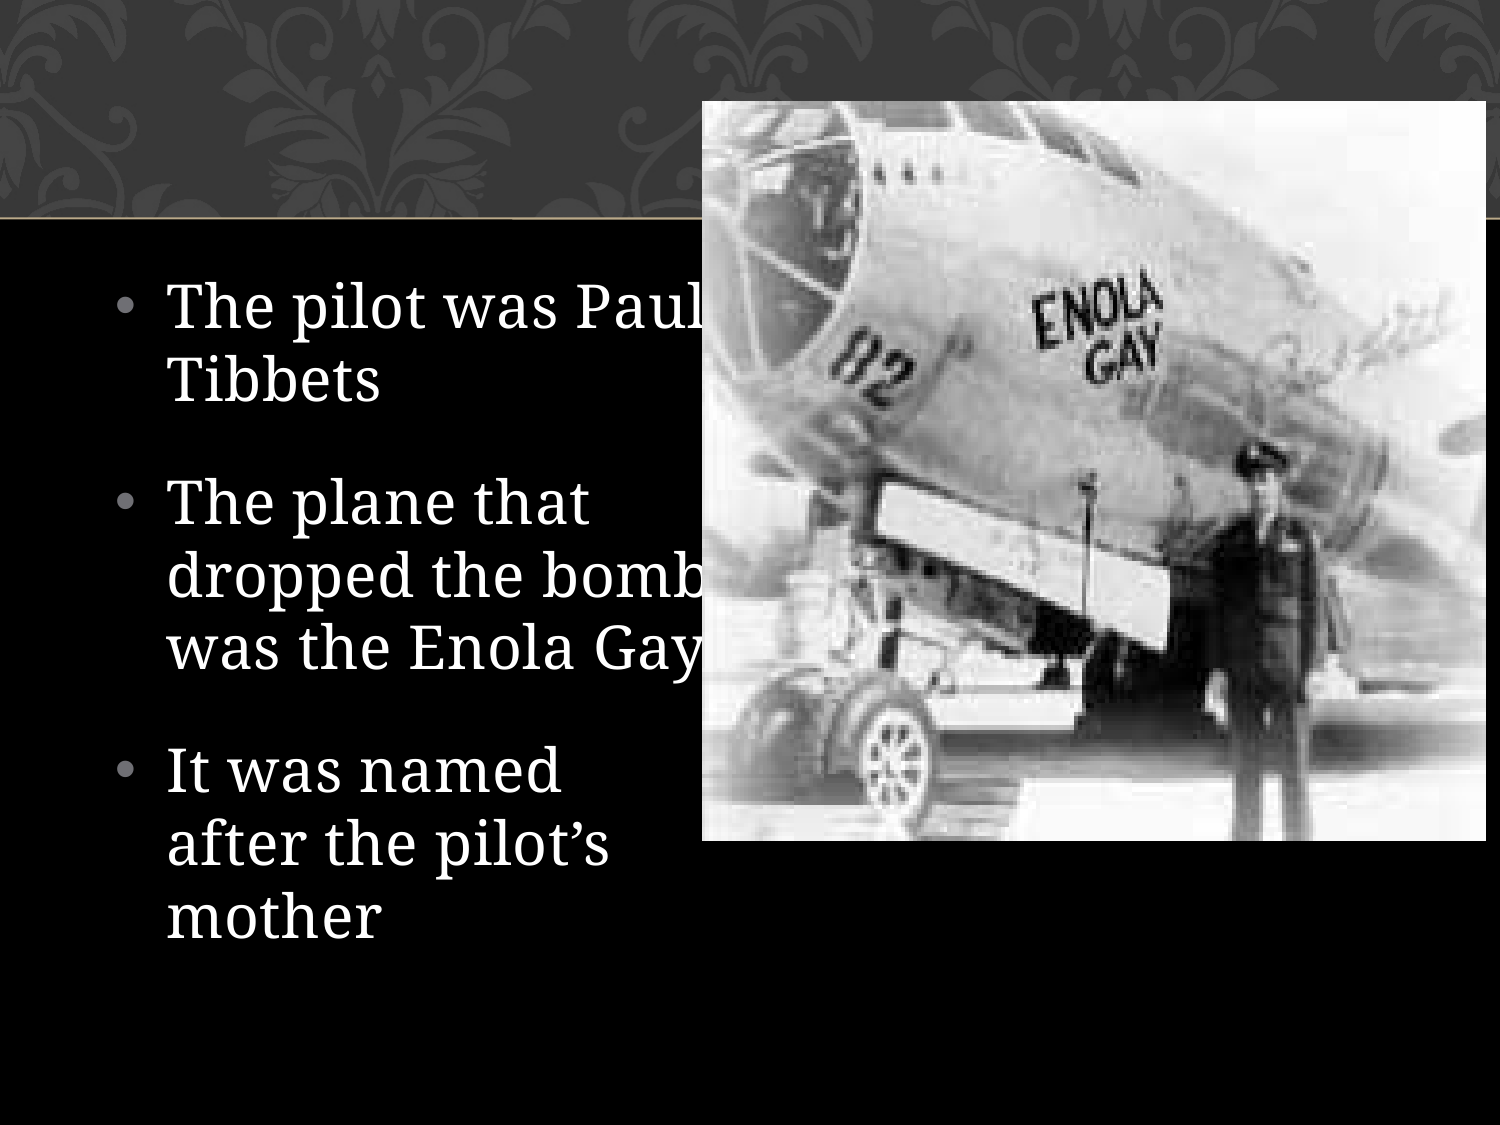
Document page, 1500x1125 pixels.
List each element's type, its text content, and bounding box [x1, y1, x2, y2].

picture [702, 101, 1486, 842]
list The pilot was Paul Tibbets The plane that dropped the bomb was the Enola Gay It was named after the pilot’s mother [99, 260, 738, 1011]
